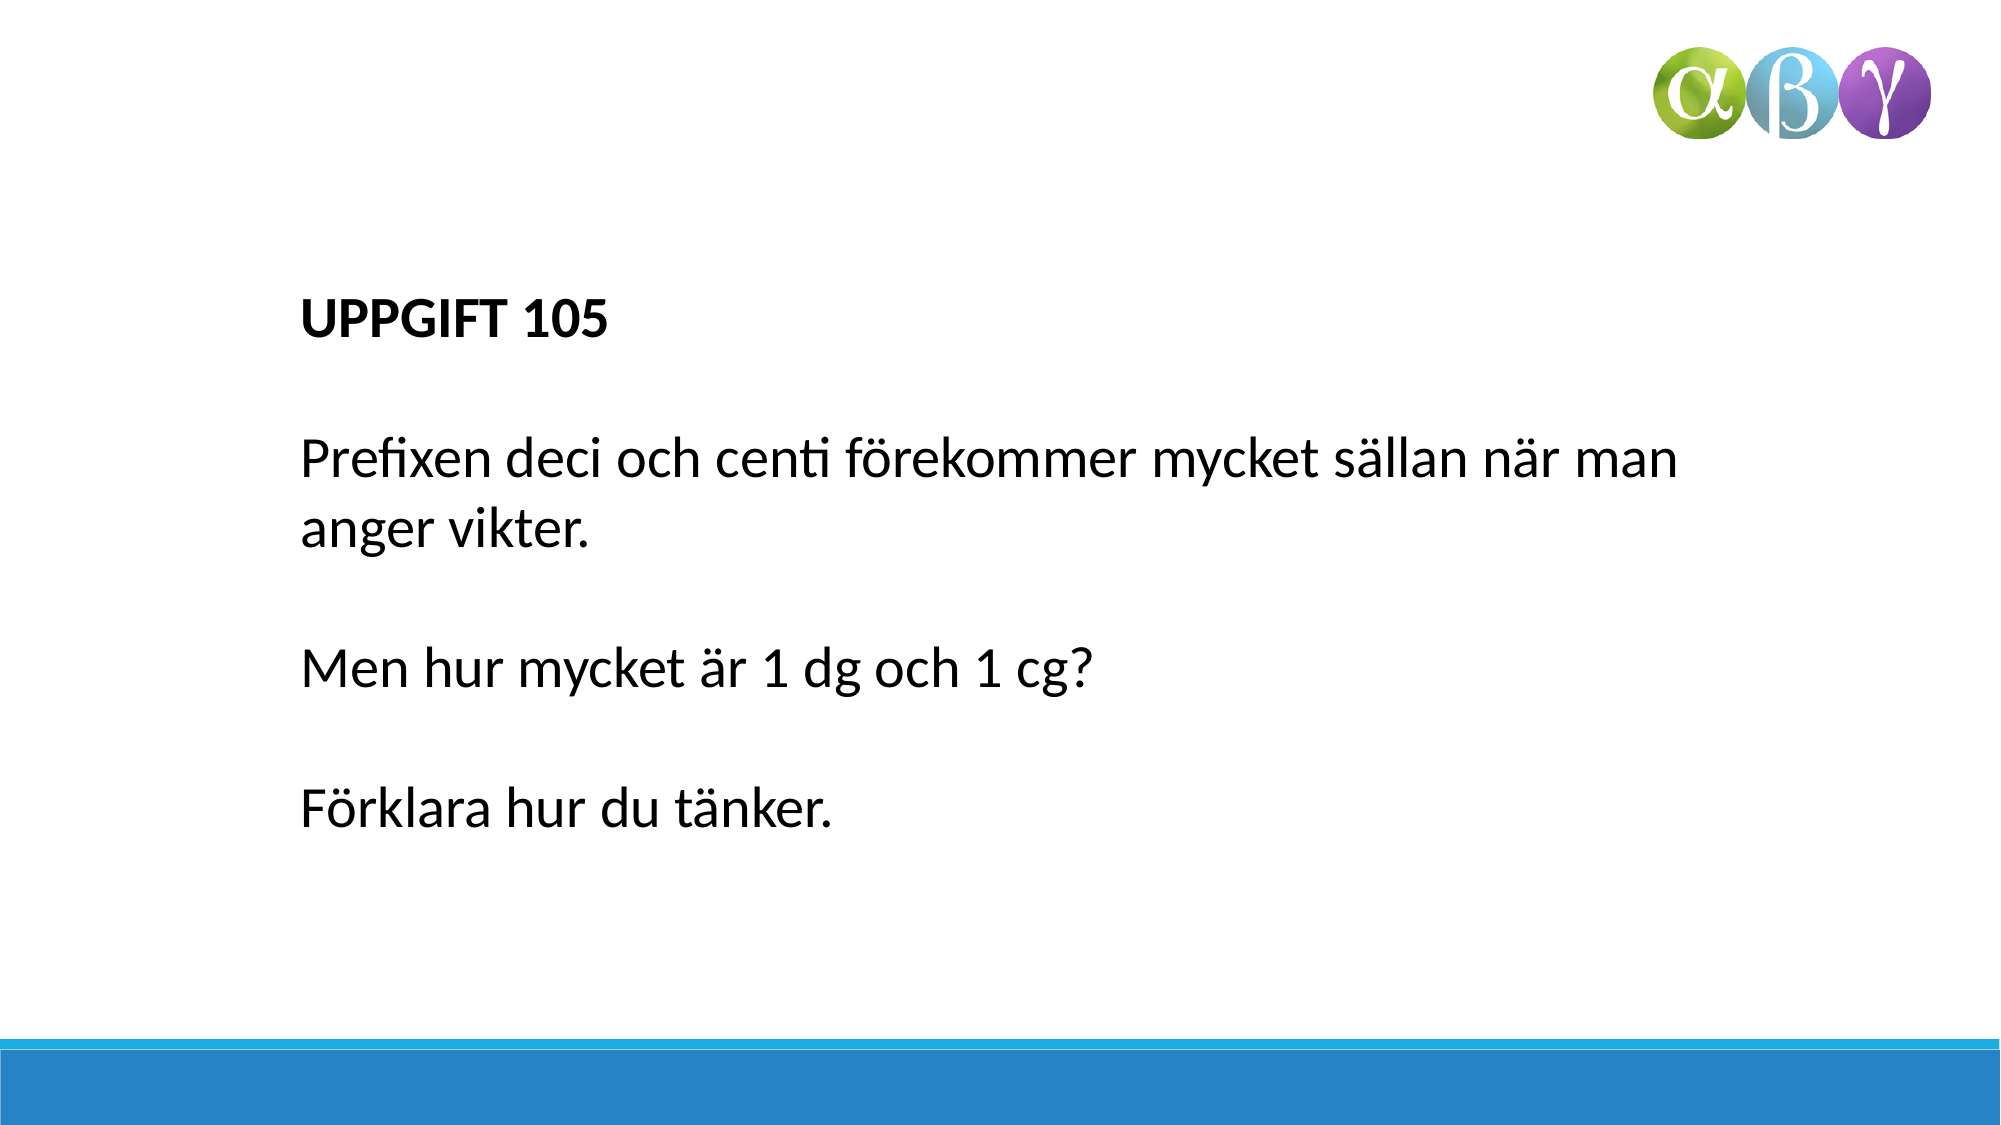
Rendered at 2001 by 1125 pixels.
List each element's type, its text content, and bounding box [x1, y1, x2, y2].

text_box UPPGIFT 105 Prefixen deci och centi förekommer mycket sällan när man anger vikter. Men hur mycket är 1 dg och 1 cg? Förklara hur du tänker. [285, 272, 1714, 847]
picture [1652, 46, 1932, 140]
